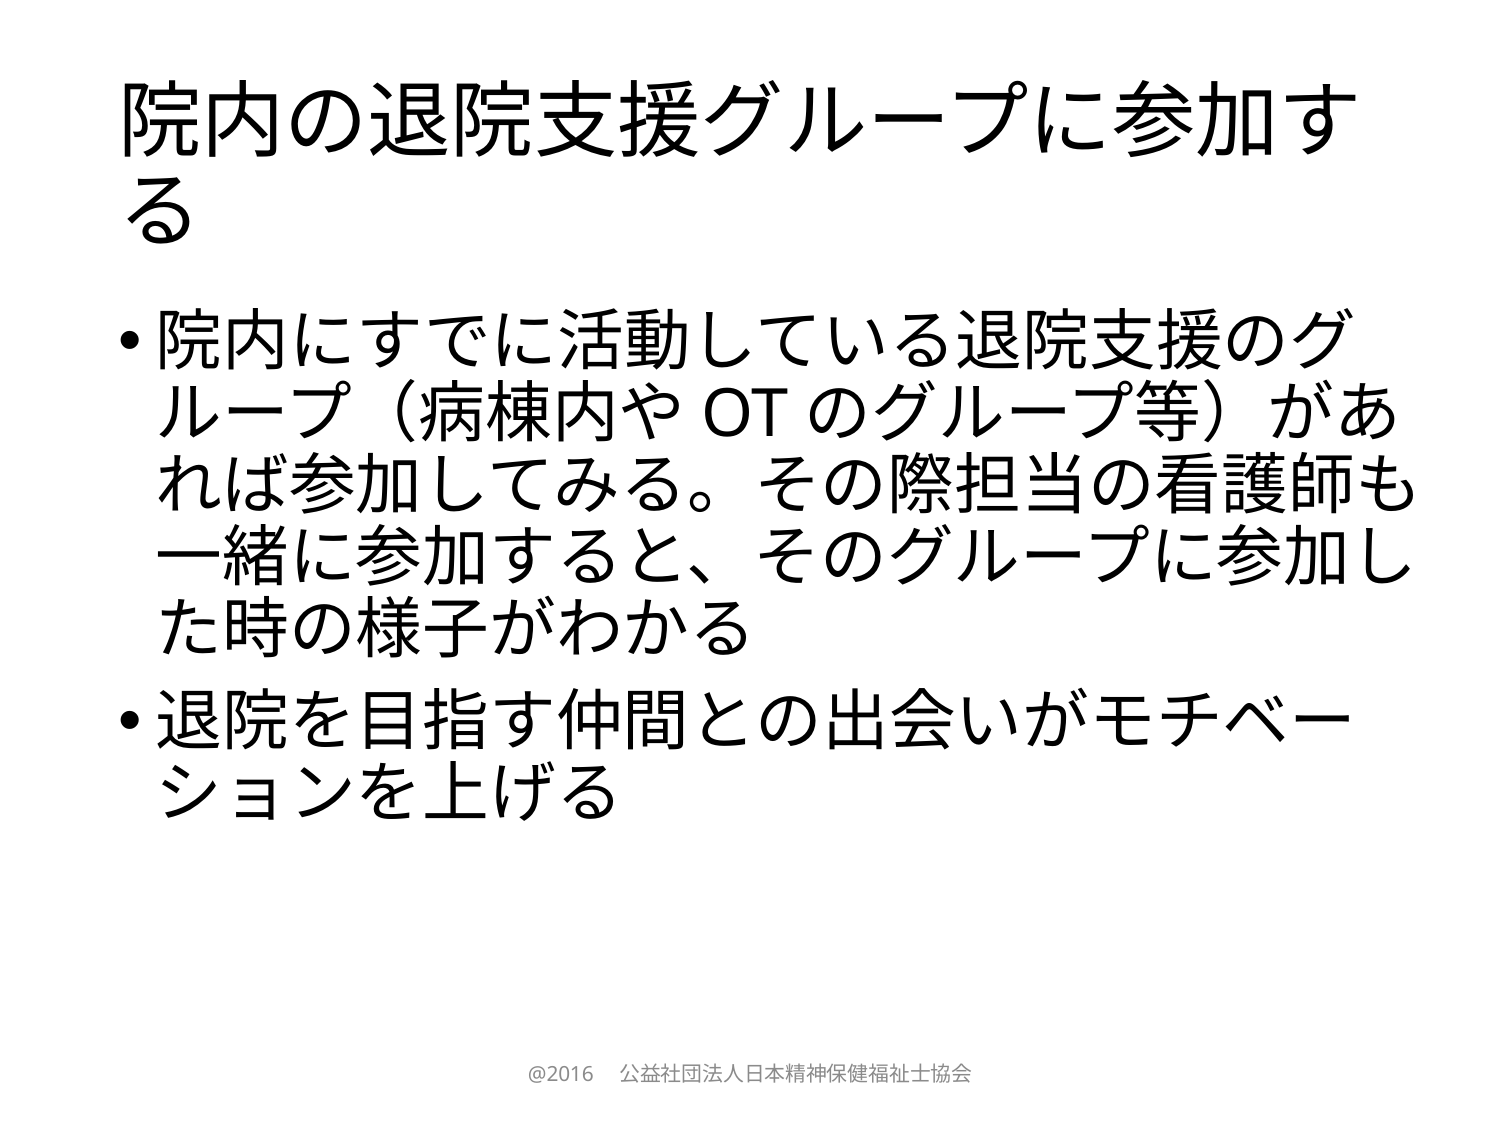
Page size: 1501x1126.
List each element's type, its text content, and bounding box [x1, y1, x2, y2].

footer @2016 公益社団法人日本精神保健福祉士協会 [496, 1042, 1004, 1103]
title 院内の退院支援グループに参加する [103, 59, 1448, 278]
list 院内にすでに活動している退院支援のグループ（病棟内やOTのグループ等）があれば参加してみる。その際担当の看護師も一緒に参加すると、そのグループに参加した時の様子がわかる 退院を目指す仲間との出会いがモチベーションを上げる [103, 299, 1440, 1014]
